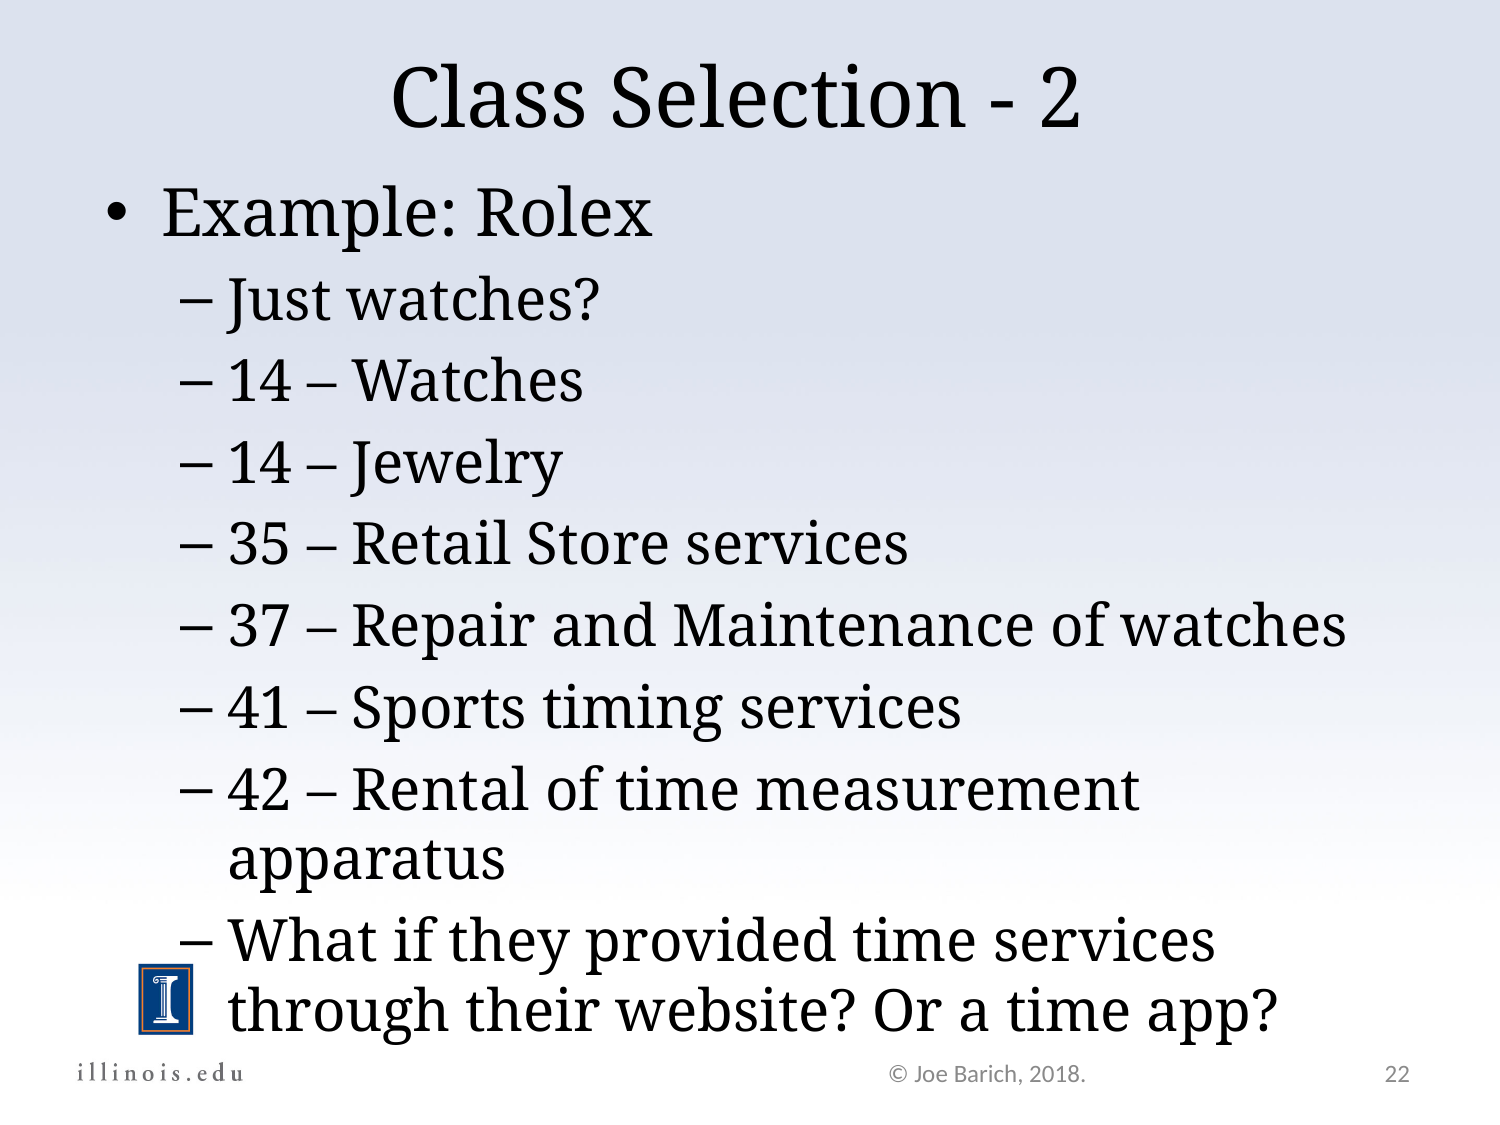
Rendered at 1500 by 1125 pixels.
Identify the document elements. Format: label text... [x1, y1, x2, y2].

list Example: Rolex Just watches? 14 – Watches 14 – Jewelry 35 – Retail Store services 37 – Repair and Maintenance of watches 41 – Sports timing services 42 – Rental of time measurement apparatus What if they provided time services through their website? Or a time app? [89, 162, 1441, 1078]
slide_number 22 [1250, 1042, 1425, 1103]
picture [0, 0, 1500, 1125]
title Class Selection - 2 [72, 0, 1424, 188]
footer © Joe Barich, 2018. [750, 1042, 1225, 1103]
